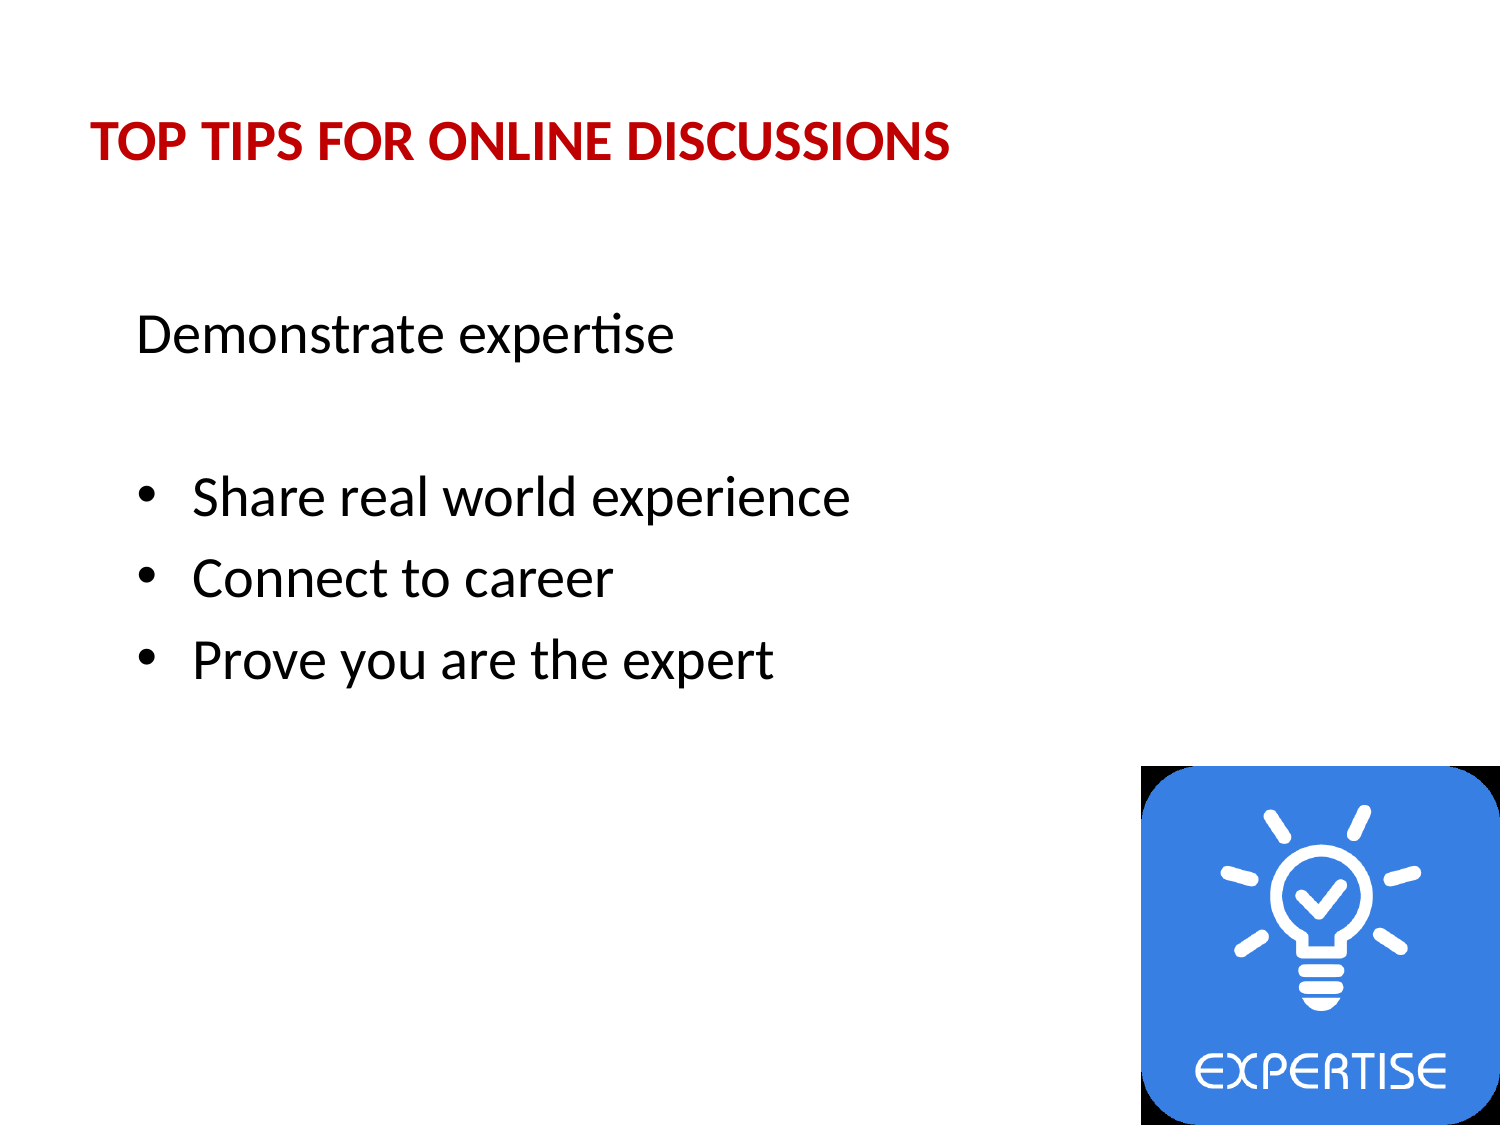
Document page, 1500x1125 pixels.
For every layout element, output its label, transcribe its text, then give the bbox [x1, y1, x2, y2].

picture [1141, 766, 1500, 1125]
list Demonstrate expertise Share real world experience Connect to career Prove you are the expert [121, 287, 1247, 988]
text_box Top tips for online discussions [74, 43, 1384, 231]
